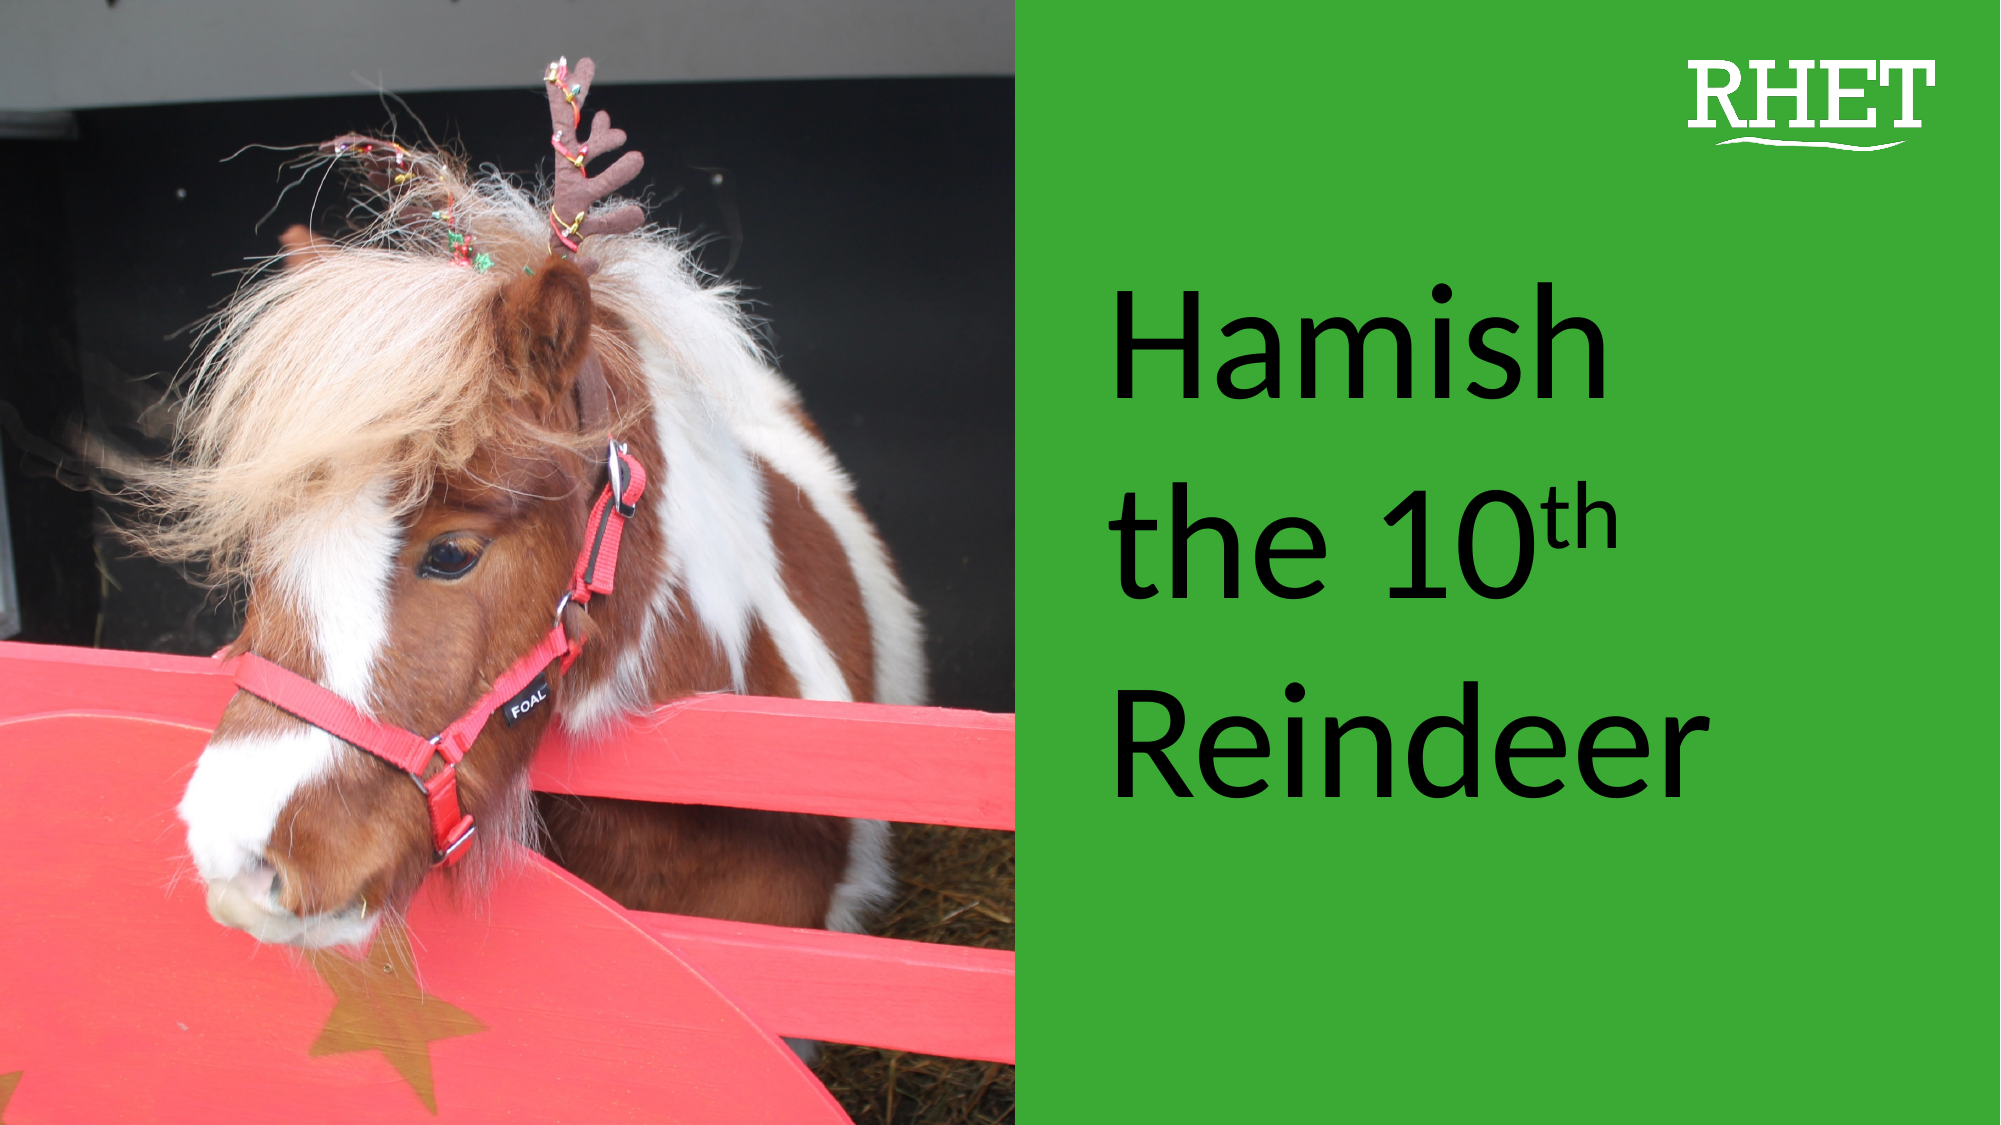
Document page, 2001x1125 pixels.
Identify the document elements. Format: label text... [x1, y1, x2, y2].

text_box Hamish the 10th Reindeer [1091, 224, 1891, 839]
picture [0, 0, 1015, 1125]
picture [1688, 60, 1935, 151]
